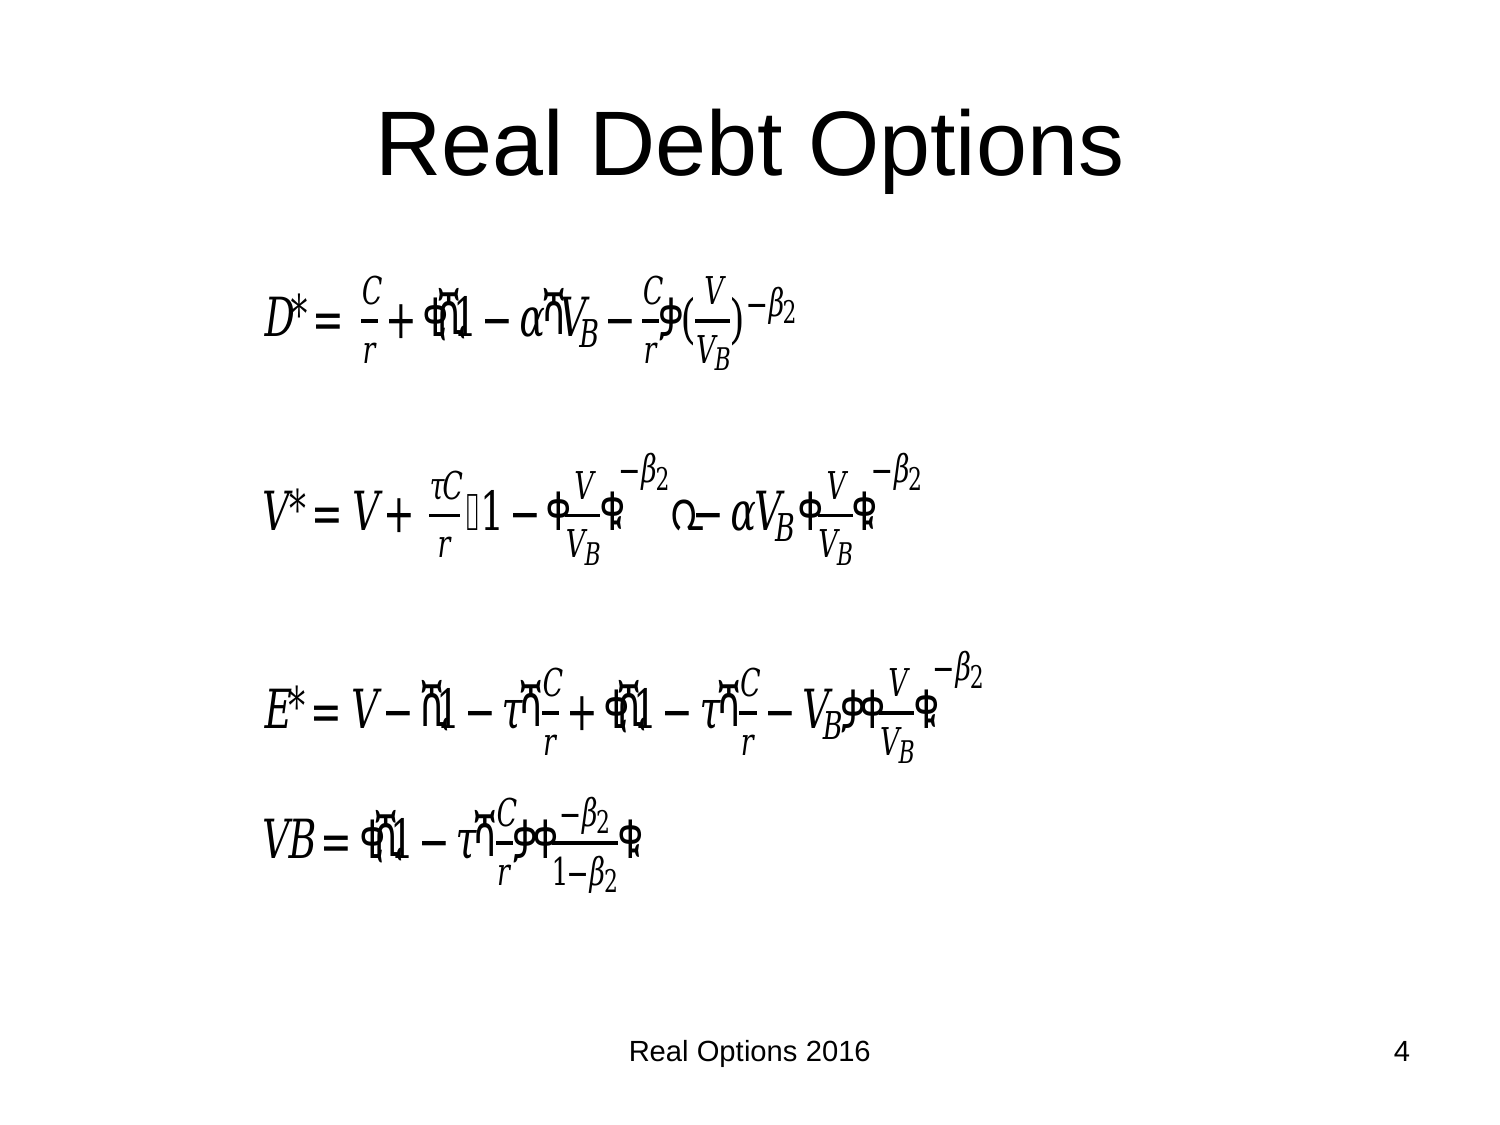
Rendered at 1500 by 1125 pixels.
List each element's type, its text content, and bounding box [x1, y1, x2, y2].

slide_number 4 [1074, 1024, 1426, 1103]
footer Real Options 2016 [512, 1024, 988, 1103]
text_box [261, 269, 1500, 950]
title Real Debt Options [74, 44, 1426, 233]
